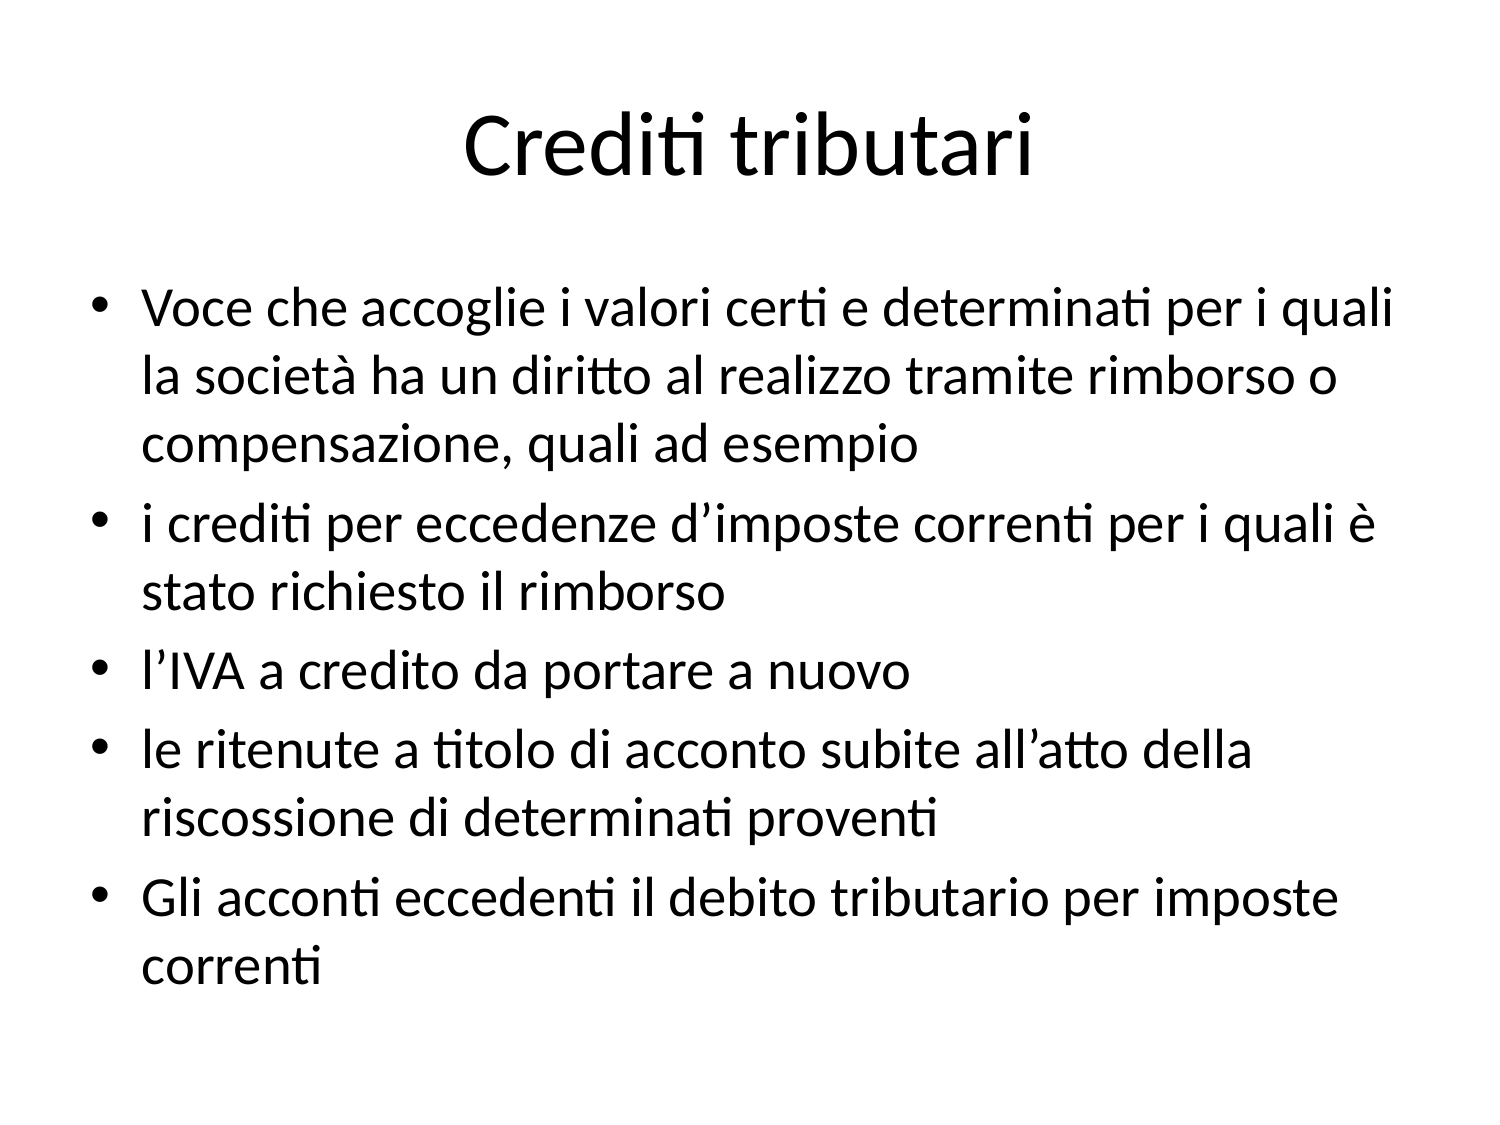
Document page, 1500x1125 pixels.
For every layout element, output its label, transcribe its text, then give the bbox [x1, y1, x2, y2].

title Crediti tributari [75, 45, 1425, 233]
list Voce che accoglie i valori certi e determinati per i quali la società ha un diritto al realizzo tramite rimborso o compensazione, quali ad esempio i crediti per eccedenze d’imposte correnti per i quali è stato richiesto il rimborso l’IVA a credito da portare a nuovo le ritenute a titolo di acconto subite all’atto della riscossione di determinati proventi Gli acconti eccedenti il debito tributario per imposte correnti [75, 262, 1425, 1005]
